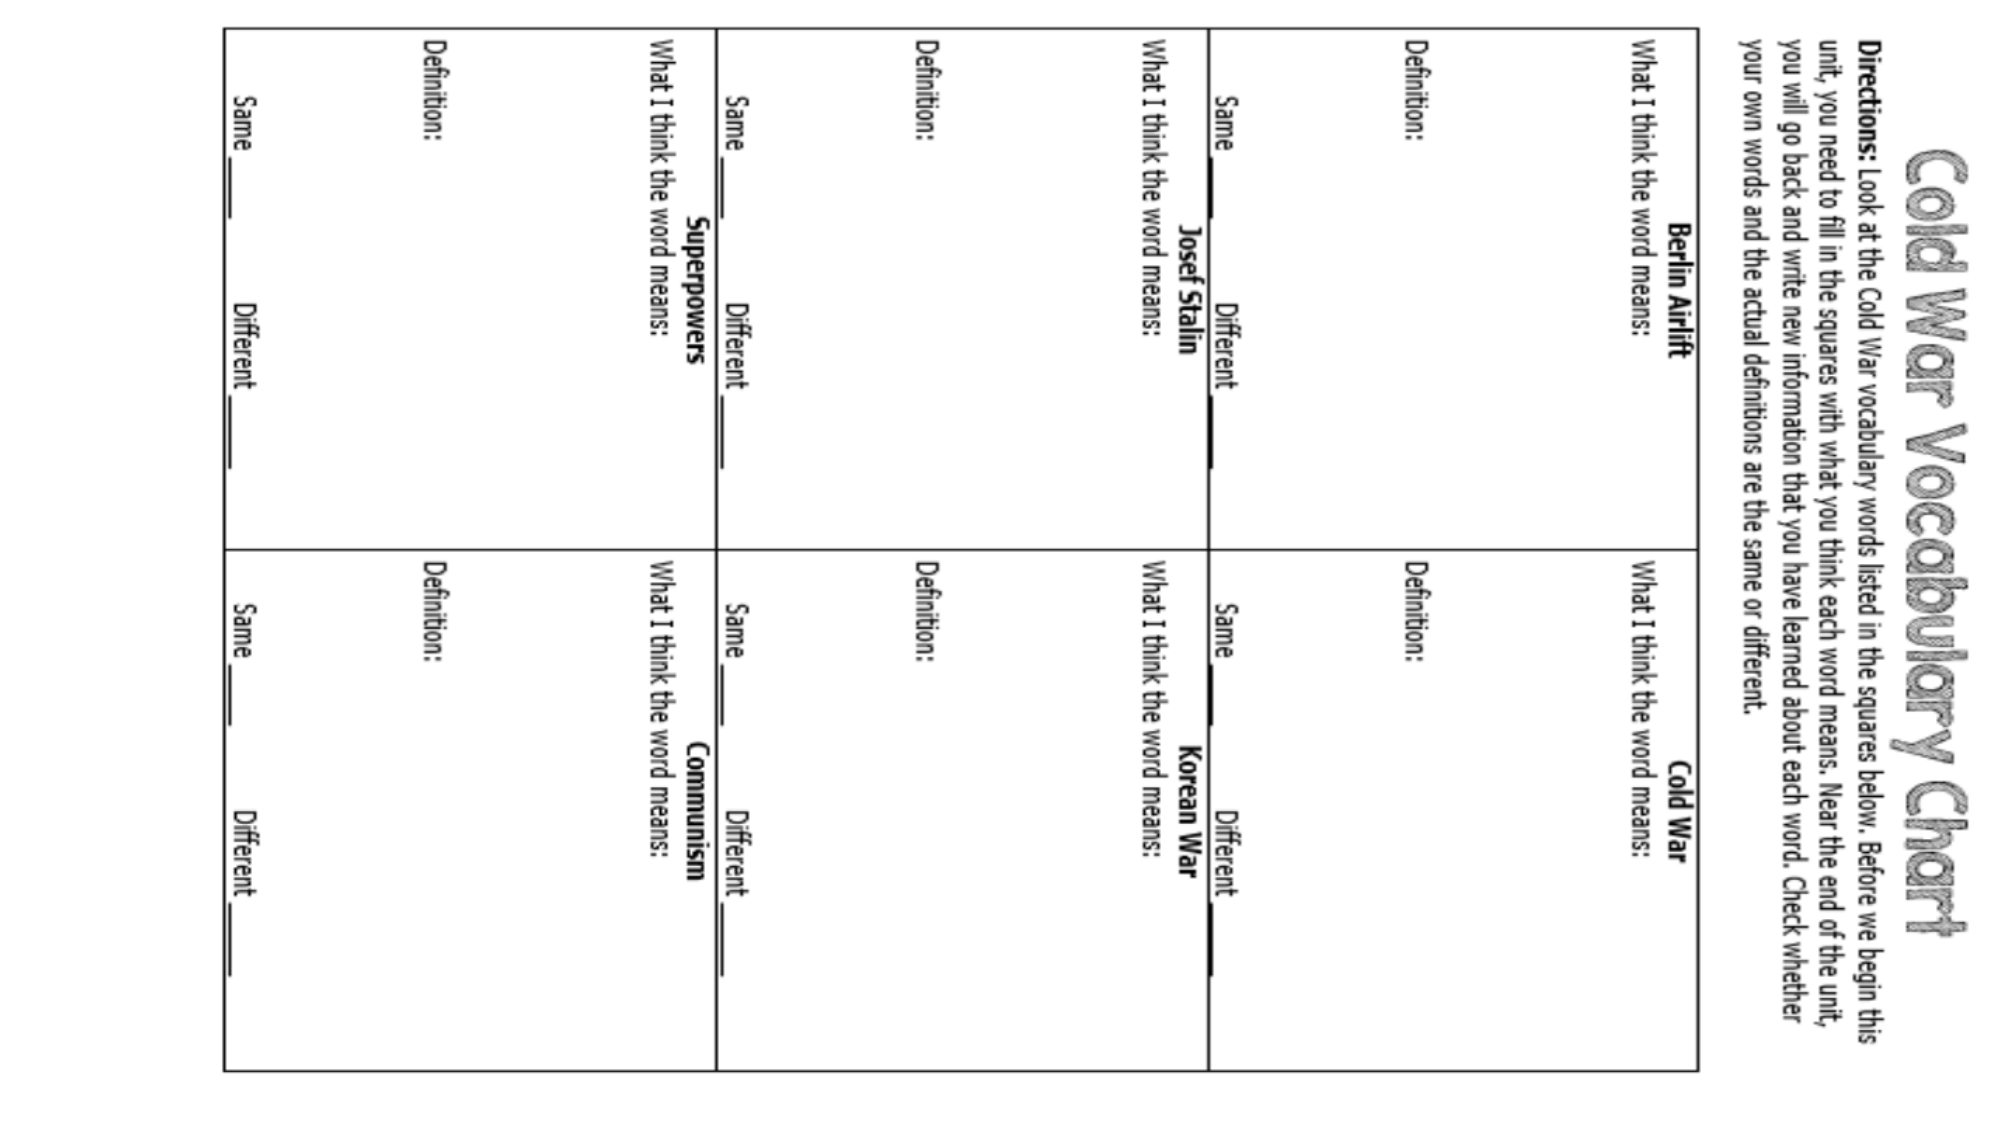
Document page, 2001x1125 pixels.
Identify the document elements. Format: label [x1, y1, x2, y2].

picture [203, 0, 1999, 1125]
